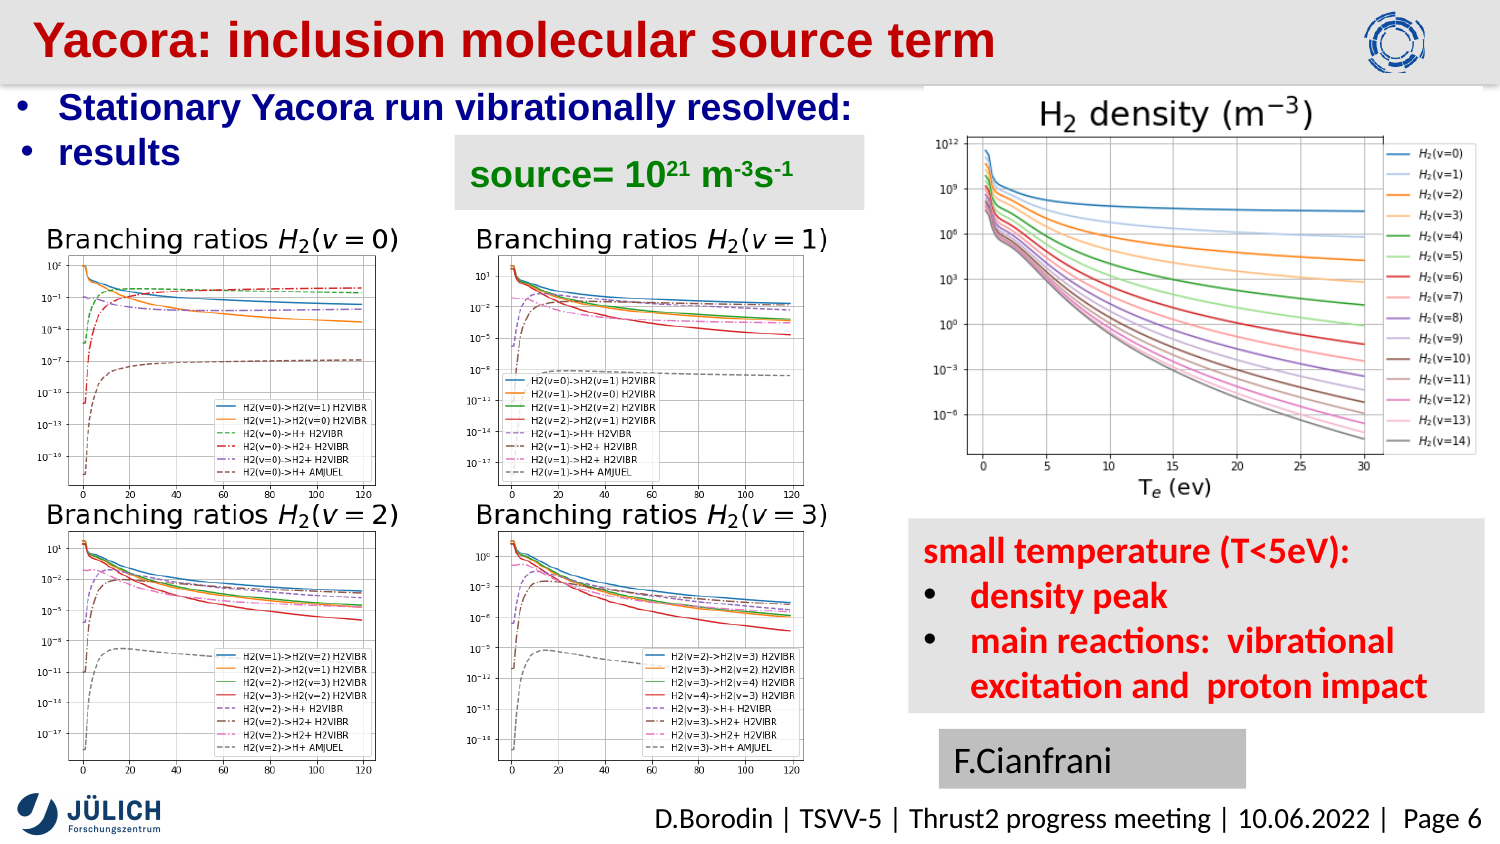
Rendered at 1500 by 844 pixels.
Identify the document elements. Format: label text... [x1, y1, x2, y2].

text_box Yacora: inclusion molecular source term [17, 0, 1017, 135]
picture [29, 220, 833, 781]
text_box small temperature (T<5eV): density peak main reactions: vibrational excitation and proton impact [908, 518, 1485, 714]
picture [924, 86, 1484, 509]
text_box Stationary Yacora run vibrationally resolved: results [1, 75, 909, 181]
text_box source= 1021 m-3s-1 [454, 181, 865, 210]
picture [17, 792, 161, 836]
text_box F.Cianfrani [938, 728, 1247, 789]
